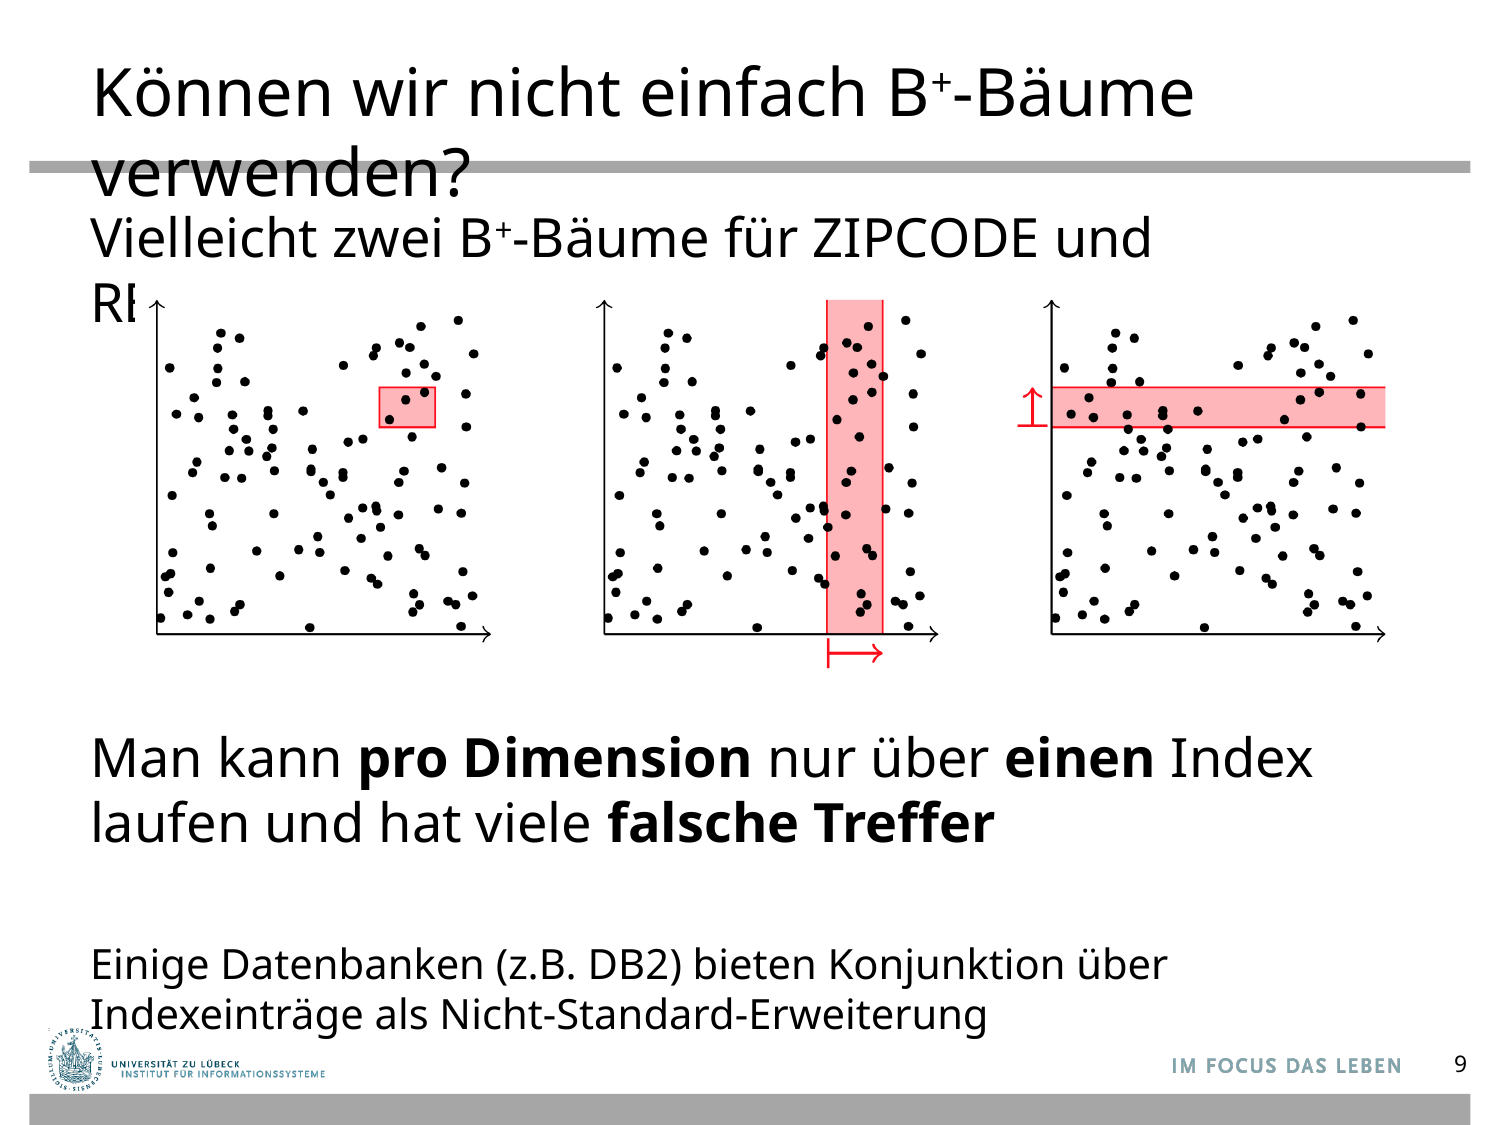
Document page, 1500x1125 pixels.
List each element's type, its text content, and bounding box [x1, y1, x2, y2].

title Können wir nicht einfach B+-Bäume verwenden? [76, 42, 1471, 126]
slide_number 9 [1316, 1050, 1483, 1083]
picture [1173, 1058, 1316, 1073]
list Vielleicht zwei B+-Bäume für ZIPCODE und REVENUE? Man kann pro Dimension nur über einen Index laufen und hat viele falsche Treffer Einige Datenbanken (z.B. DB2) bieten Konjunktion über Indexeinträge als Nicht-Standard-Erweiterung [75, 196, 1425, 1012]
picture [135, 278, 1424, 678]
